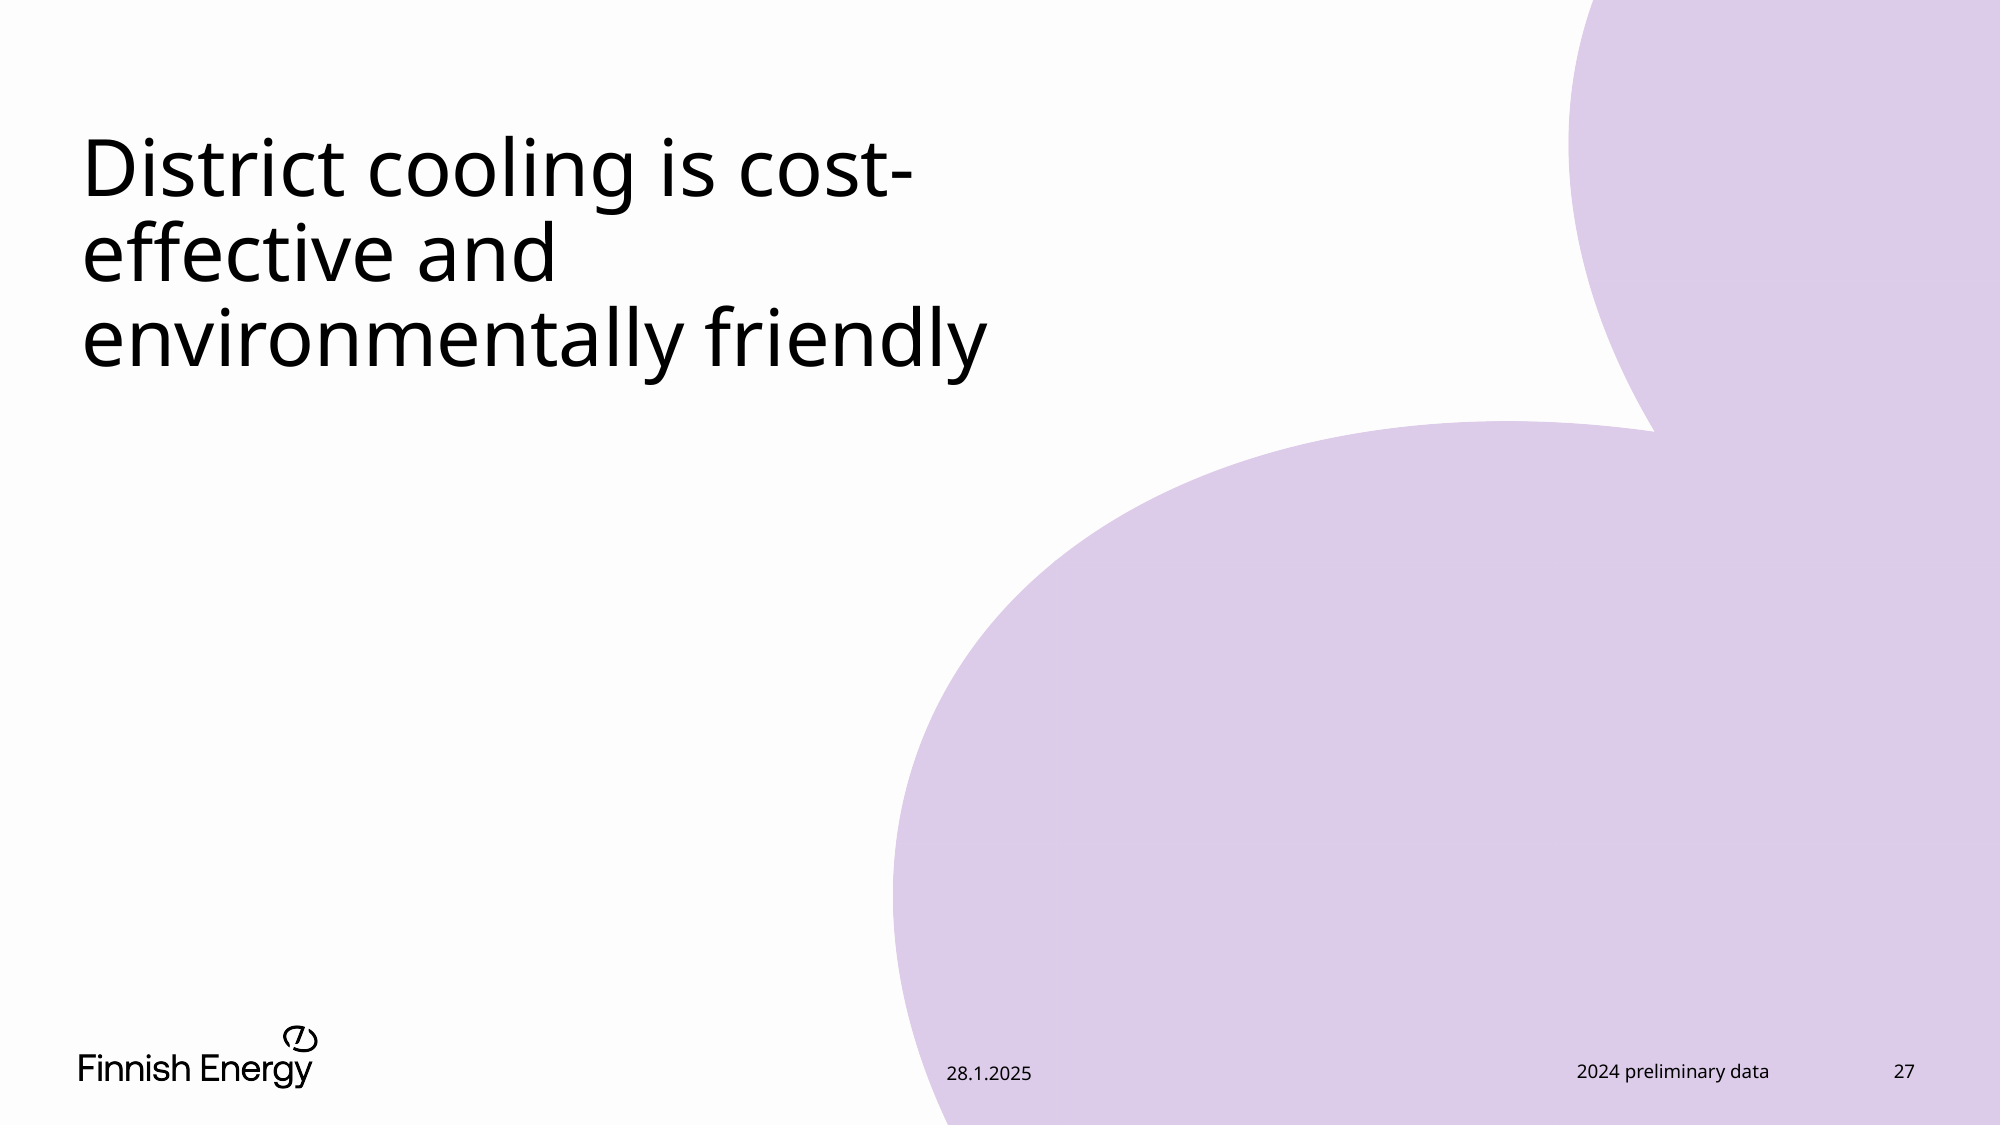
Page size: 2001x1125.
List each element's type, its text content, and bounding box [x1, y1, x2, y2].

picture [56, 0, 2000, 1125]
title District cooling is cost-effective and environmentally friendly [81, 94, 1018, 392]
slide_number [905, 1043, 1073, 1103]
slide_number 27 [1802, 1042, 1916, 1103]
footer 2024 preliminary data [1108, 1042, 1770, 1103]
